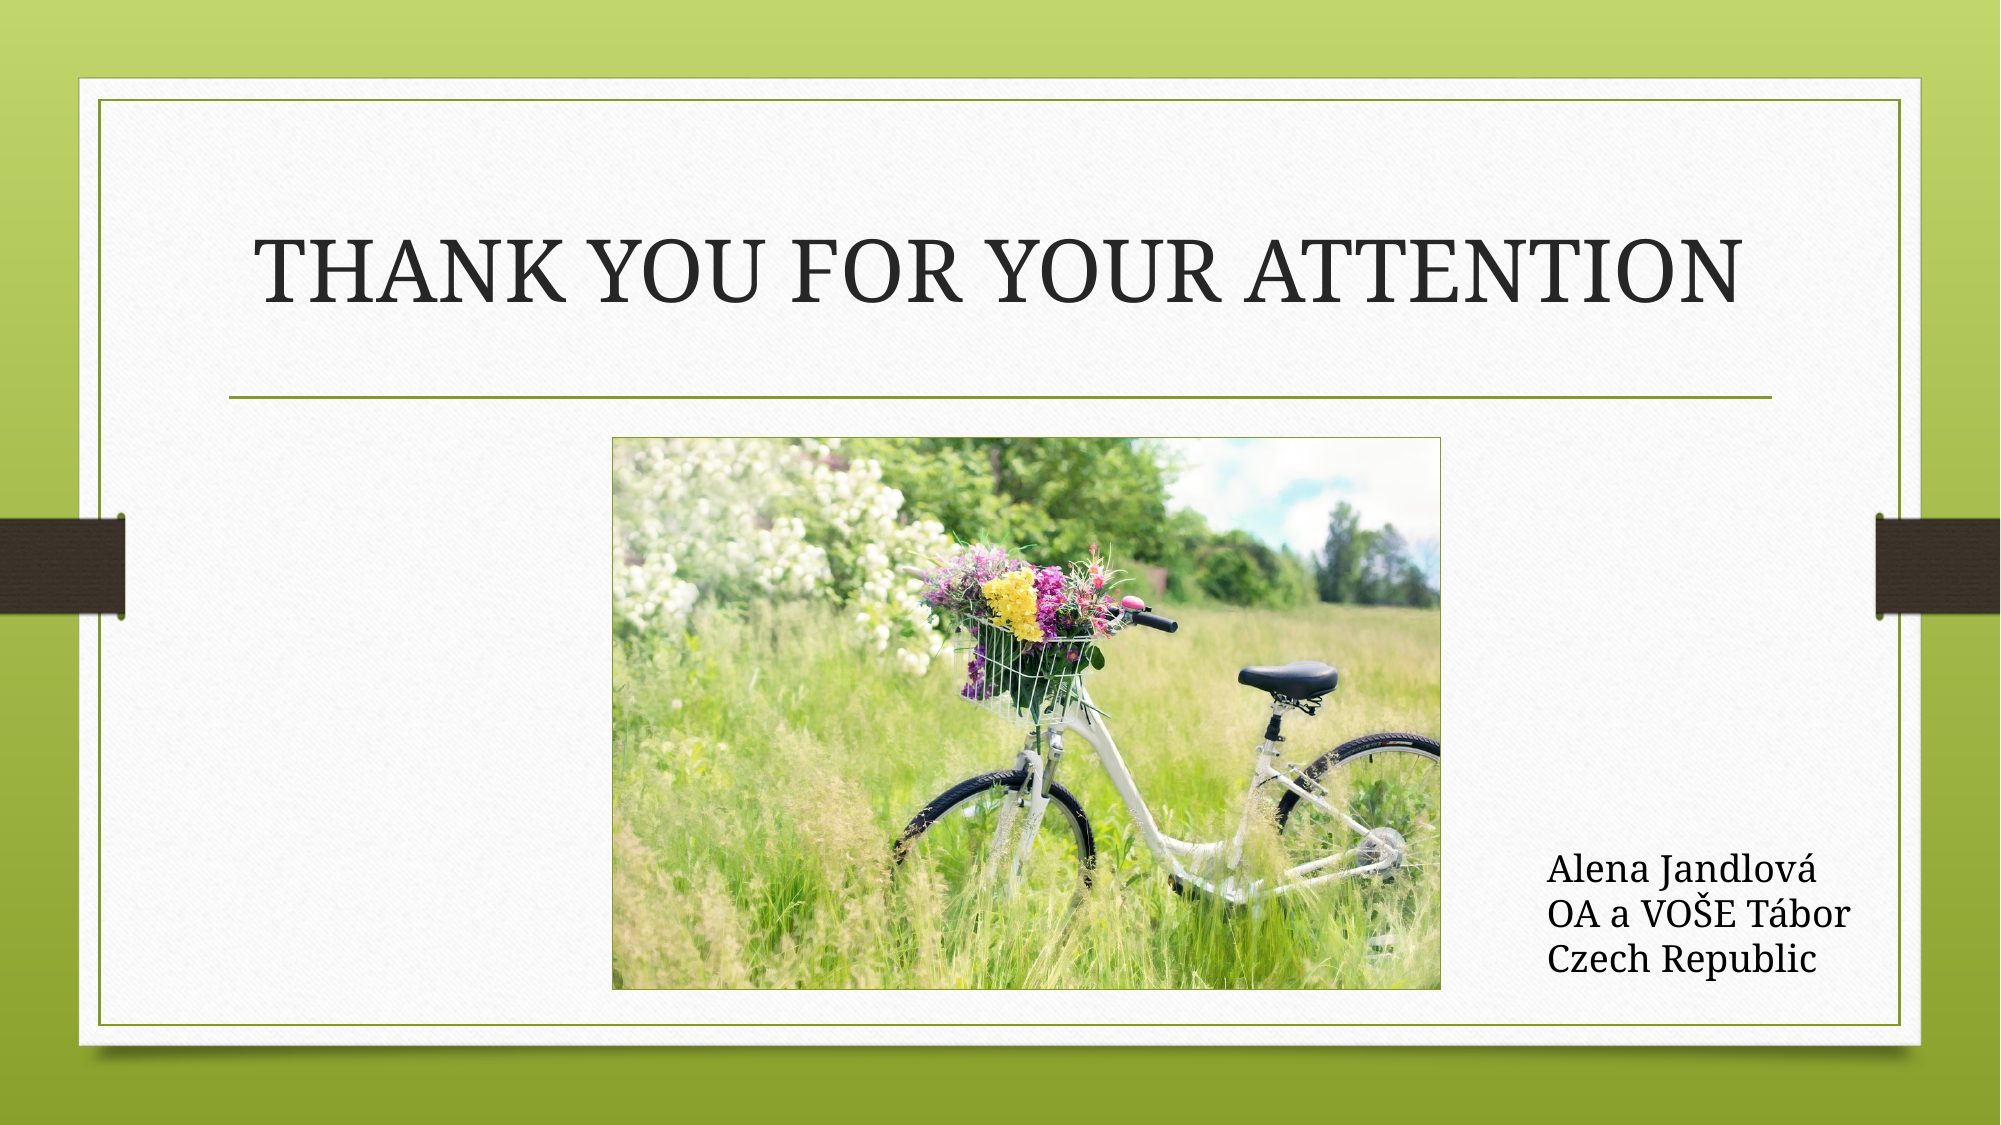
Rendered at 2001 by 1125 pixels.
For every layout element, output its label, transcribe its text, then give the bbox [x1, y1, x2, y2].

title THANK YOU FOR YOUR ATTENTION [212, 161, 1788, 375]
picture [0, 0, 2001, 1125]
text_box Alena Jandlová OA a VOŠE Tábor Czech Republic [1532, 837, 1867, 988]
